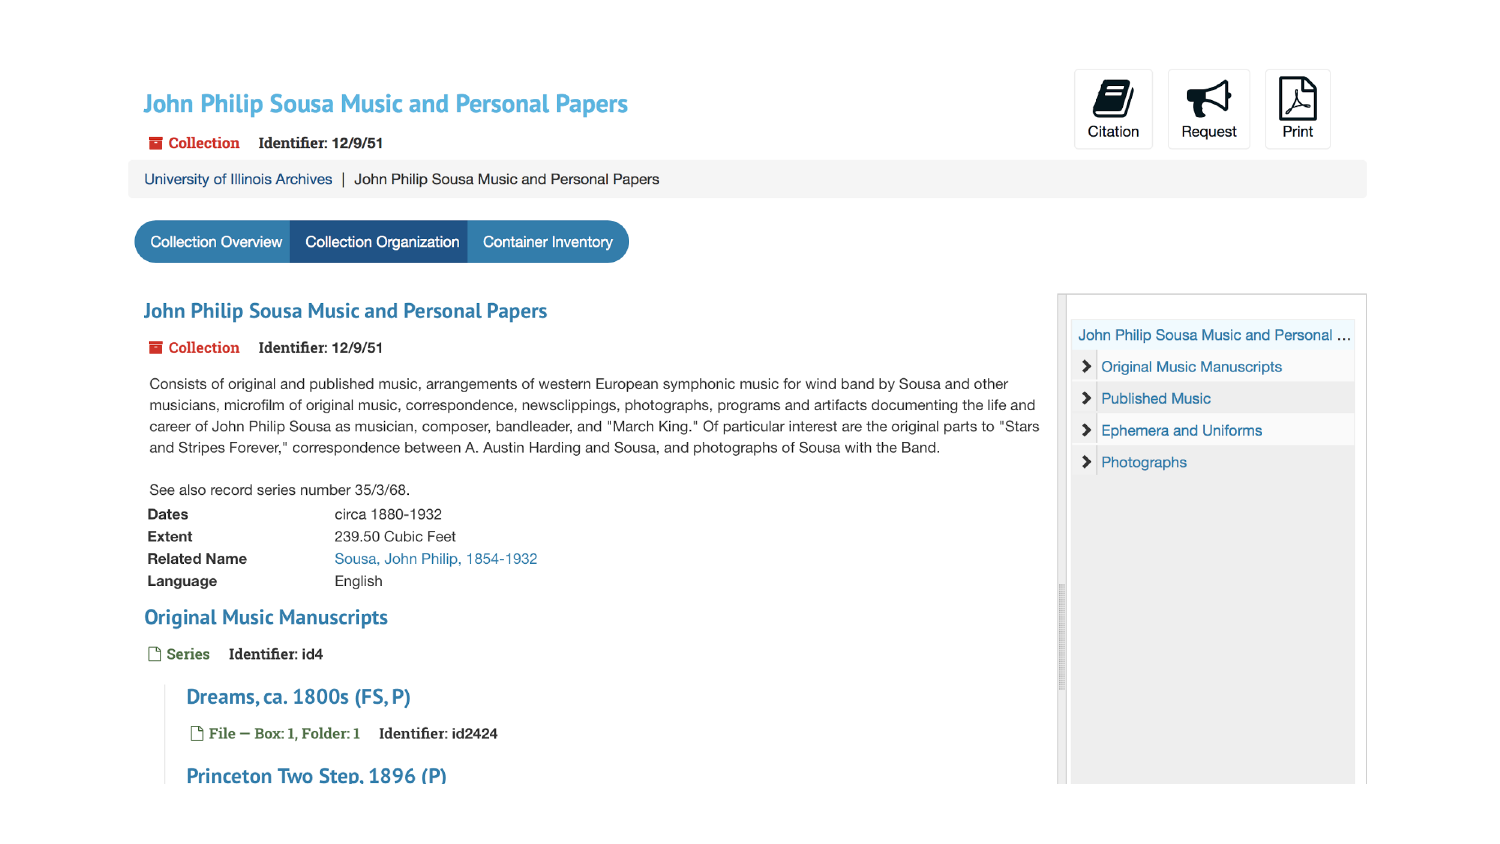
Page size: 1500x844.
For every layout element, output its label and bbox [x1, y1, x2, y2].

picture [0, 59, 1500, 785]
